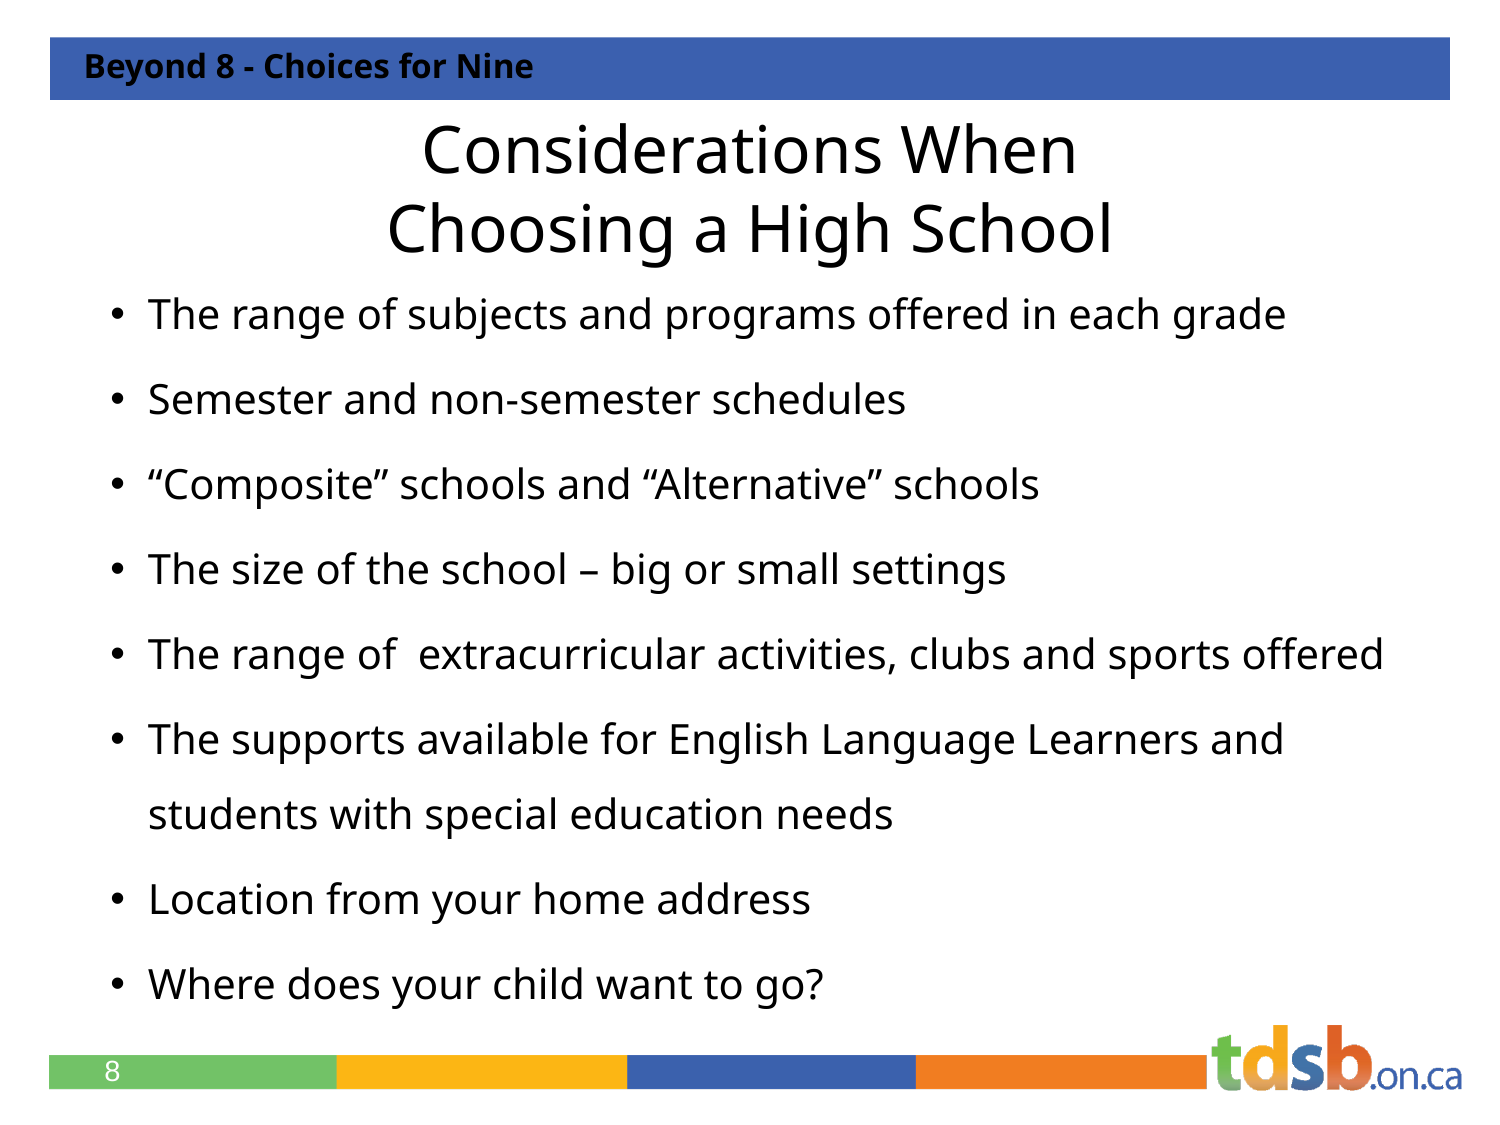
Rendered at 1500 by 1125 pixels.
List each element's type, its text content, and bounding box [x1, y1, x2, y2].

title Considerations When Choosing a High School [64, 101, 1420, 273]
picture [17, 999, 1500, 1125]
list The range of subjects and programs offered in each grade Semester and non-semester schedules “Composite” schools and “Alternative” schools The size of the school – big or small settings The range of extracurricular activities, clubs and sports offered The supports available for English Language Learners and students with special education needs Location from your home address Where does your child want to go? [76, 255, 1427, 956]
list Beyond 8 - Choices for Nine [50, 37, 1375, 88]
slide_number 8 [62, 1037, 163, 1088]
